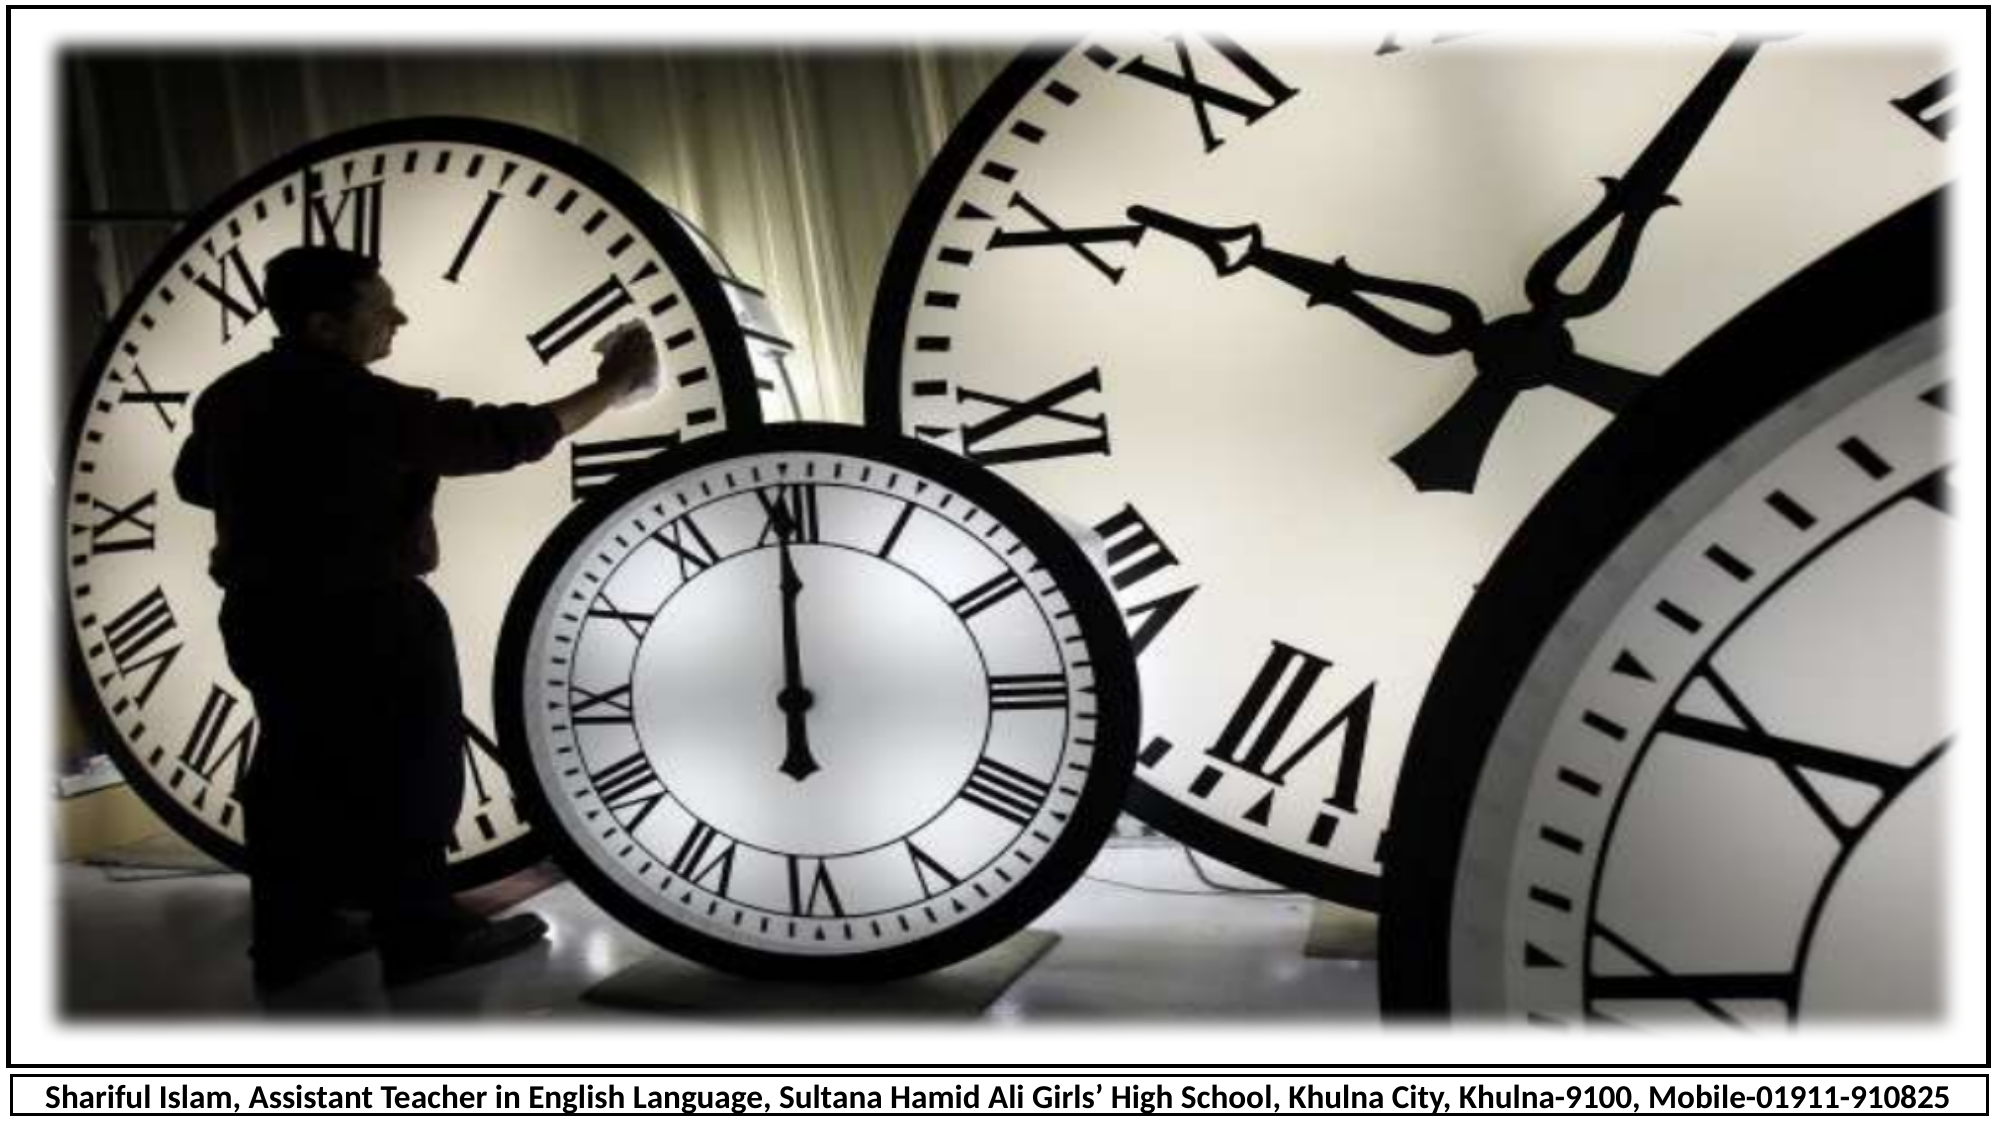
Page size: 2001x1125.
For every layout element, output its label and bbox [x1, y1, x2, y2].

picture [39, 28, 1965, 1044]
